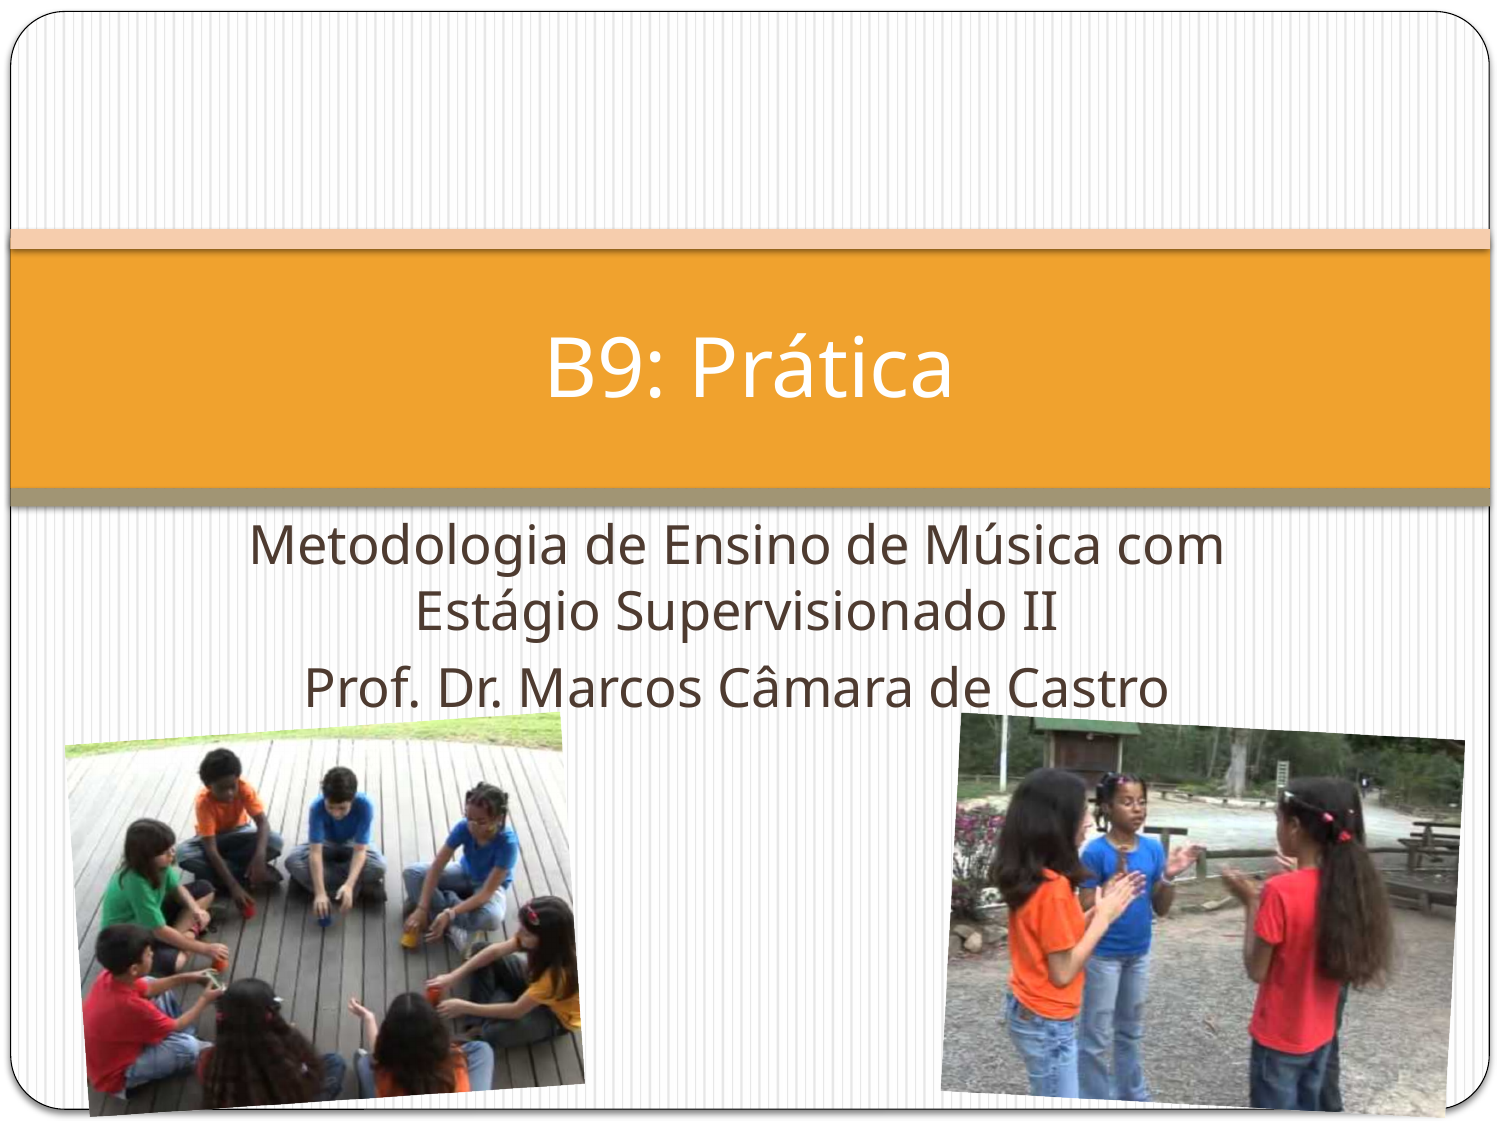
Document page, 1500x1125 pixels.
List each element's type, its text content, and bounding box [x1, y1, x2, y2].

subtitle Metodologia de Ensino de Música com Estágio Supervisionado II Prof. Dr. Marcos Câmara de Castro [212, 503, 1263, 740]
picture [941, 713, 1465, 1118]
picture [65, 712, 584, 1117]
title B9: Prática [75, 247, 1425, 489]
